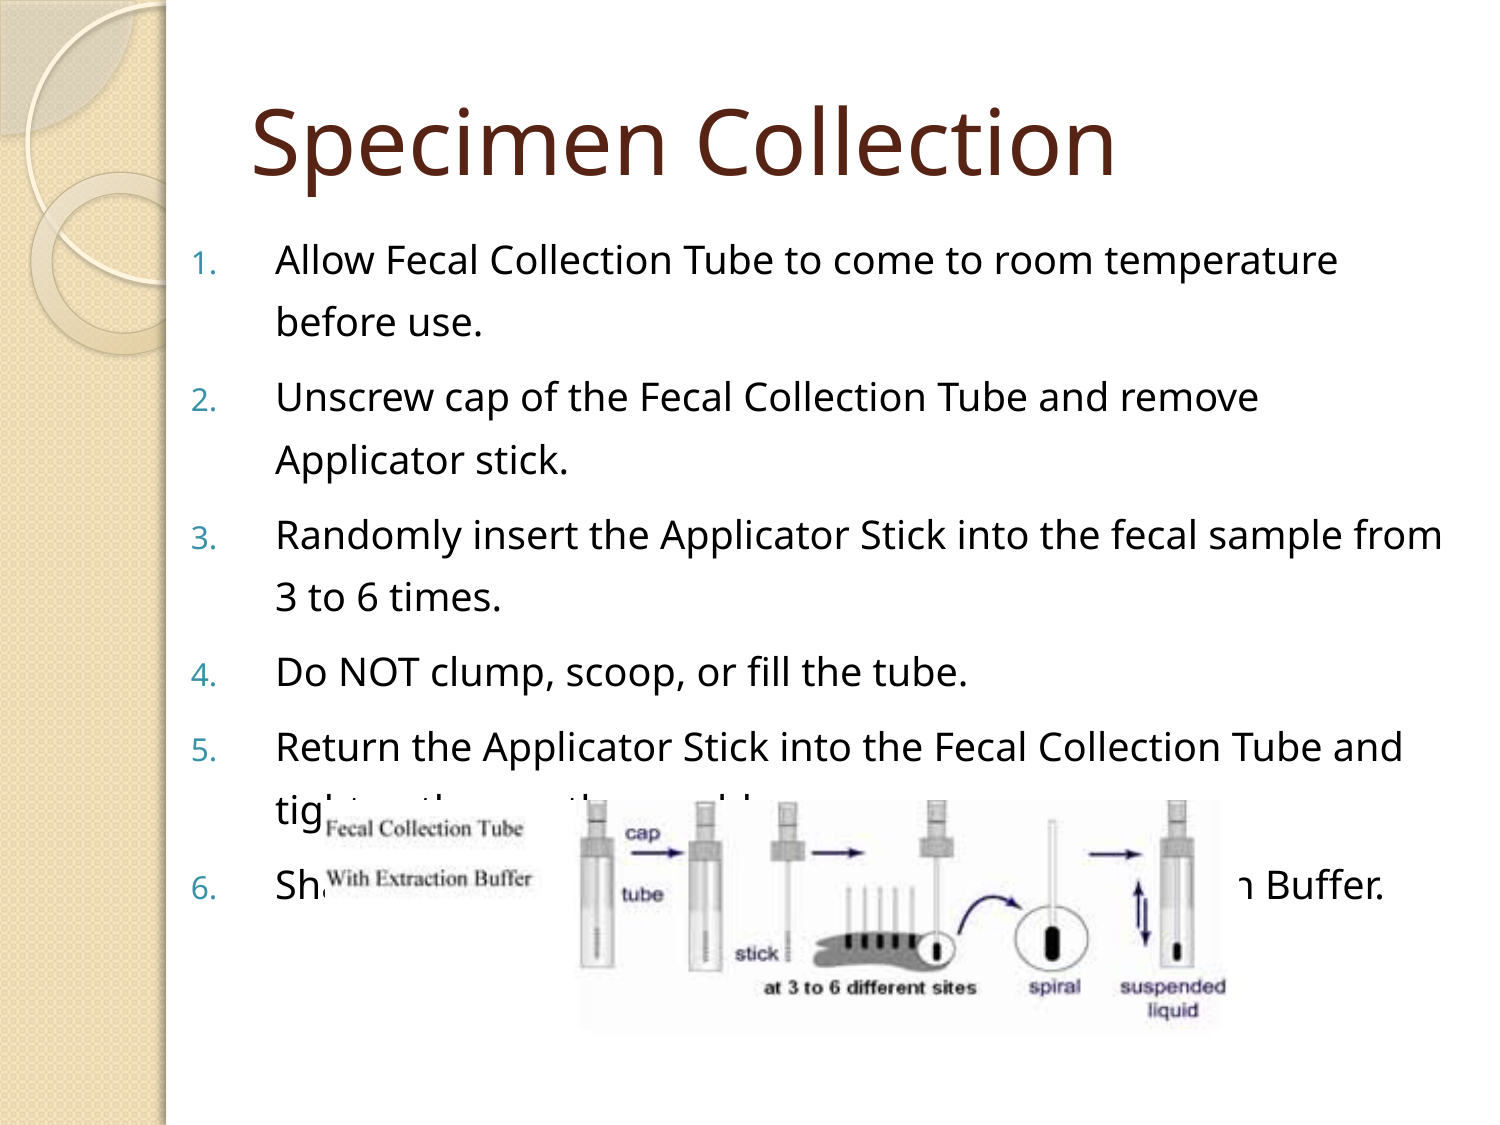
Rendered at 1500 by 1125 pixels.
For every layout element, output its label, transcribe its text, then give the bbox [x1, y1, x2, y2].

list Allow Fecal Collection Tube to come to room temperature before use. Unscrew cap of the Fecal Collection Tube and remove Applicator stick. Randomly insert the Applicator Stick into the fecal sample from 3 to 6 times. Do NOT clump, scoop, or fill the tube. Return the Applicator Stick into the Fecal Collection Tube and tighten the cap thoroughly. Shake the tube to mix the sample with the Extraction Buffer. [162, 212, 1475, 900]
picture [324, 799, 1240, 1038]
title Specimen Collection [235, 45, 1466, 212]
